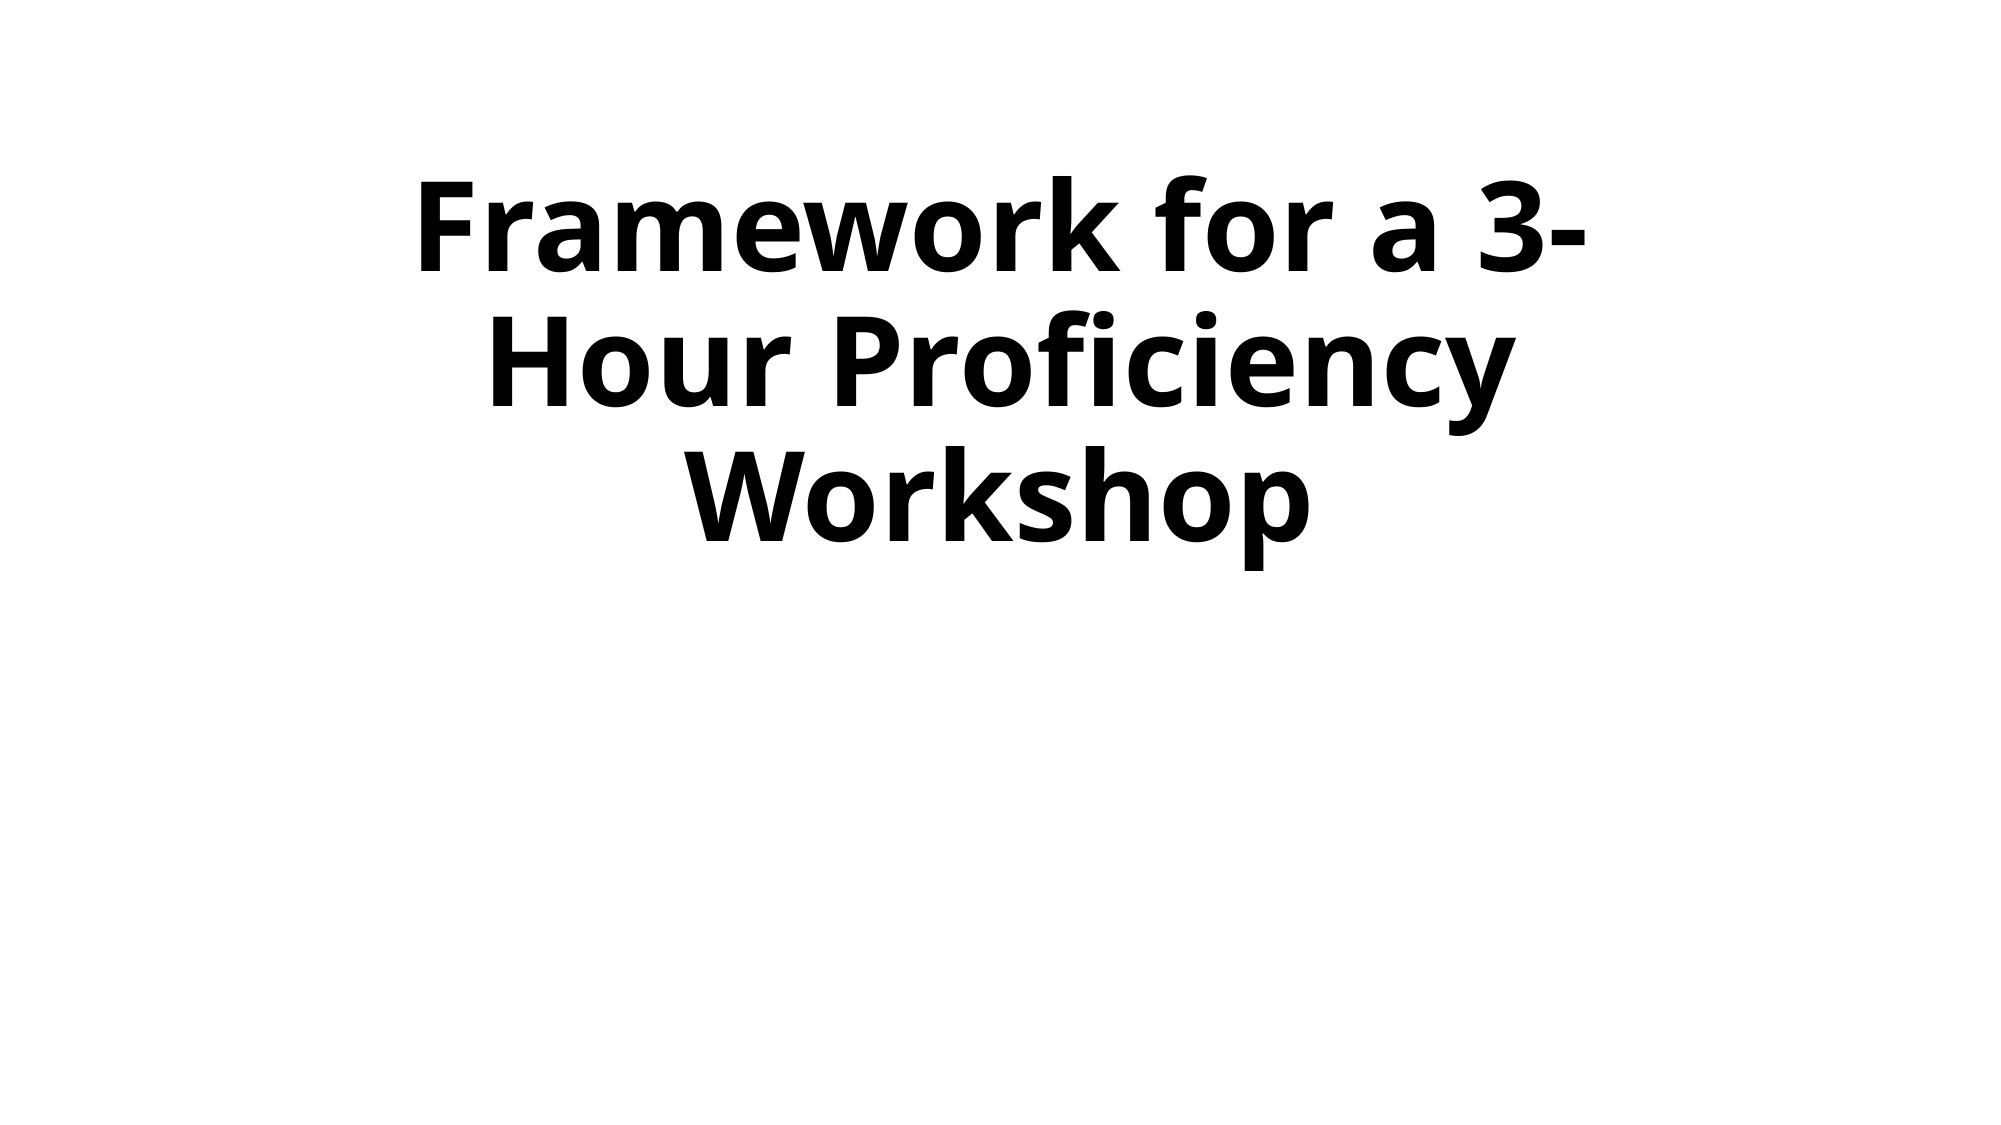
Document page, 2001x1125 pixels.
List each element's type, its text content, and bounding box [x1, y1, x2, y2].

title Framework for a 3-Hour Proficiency Workshop [249, 184, 1750, 576]
